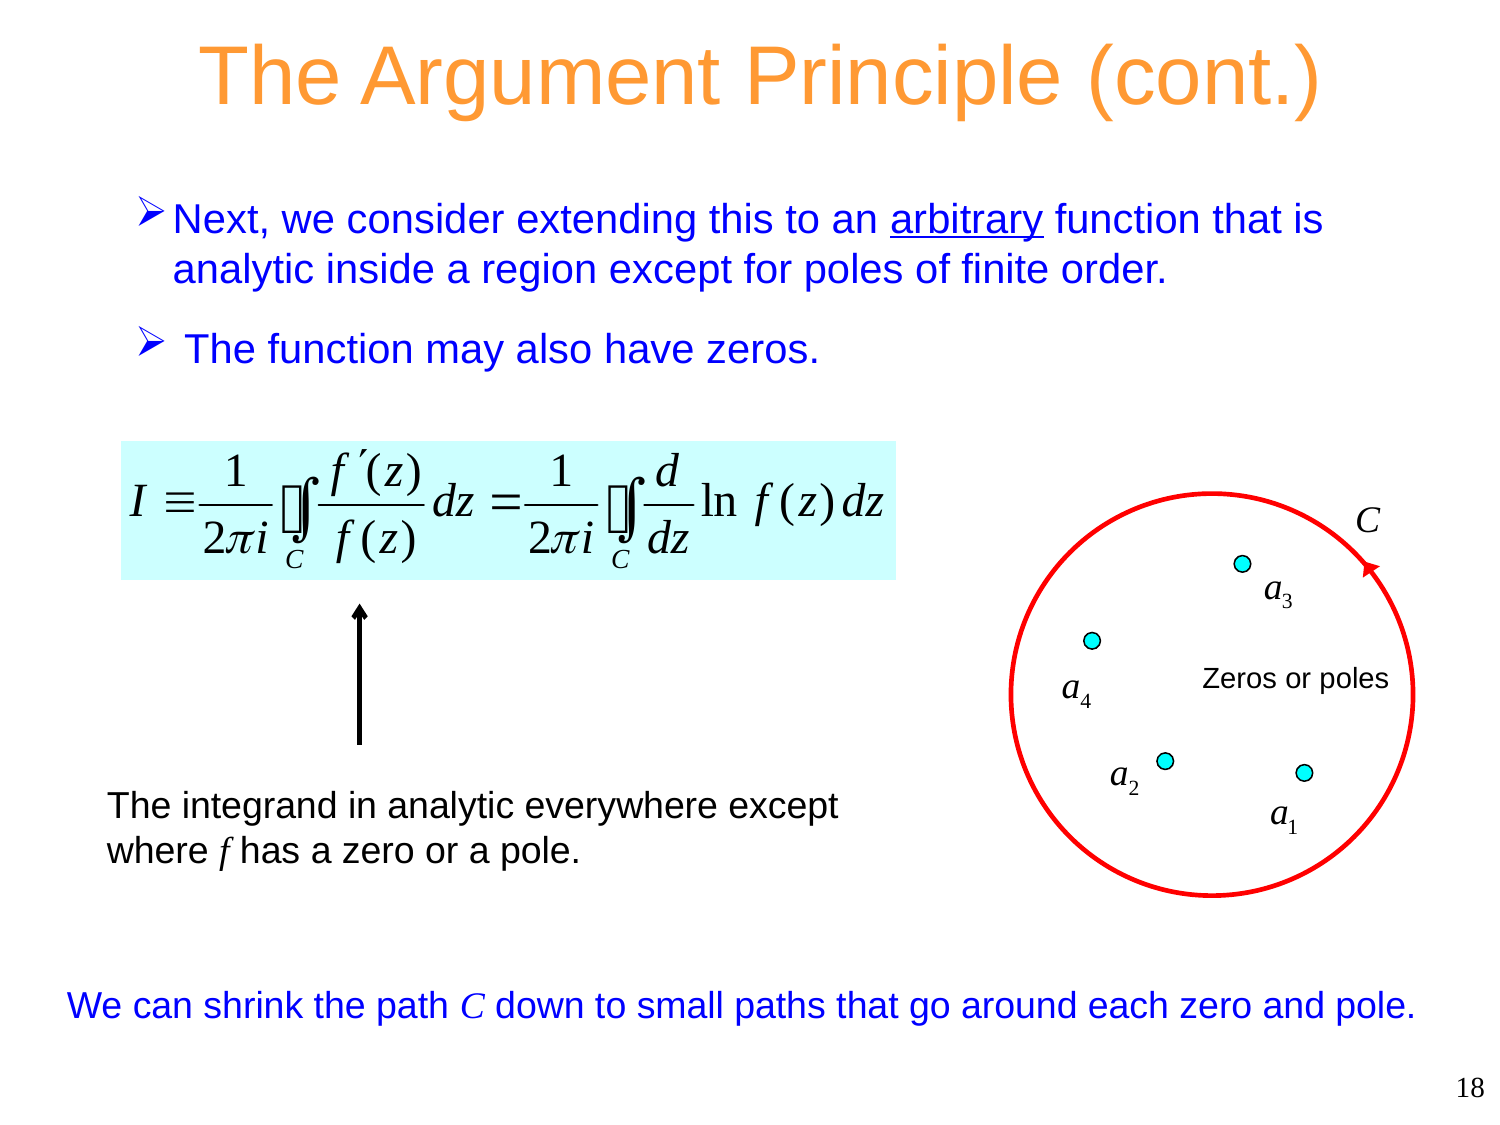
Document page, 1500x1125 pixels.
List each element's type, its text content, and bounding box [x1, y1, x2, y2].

text_box Next, we consider extending this to an arbitrary function that is analytic inside a region except for poles of finite order. The function may also have zeros. [120, 184, 1404, 379]
title The Argument Principle (cont.) [121, 0, 1401, 144]
slide_number 18 [1149, 1060, 1500, 1125]
text_box We can shrink the path C down to small paths that go around each zero and pole. [52, 974, 1432, 1034]
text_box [120, 440, 896, 581]
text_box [1010, 493, 1414, 896]
text_box The integrand in analytic everywhere except where f has a zero or a pole. [92, 773, 891, 879]
